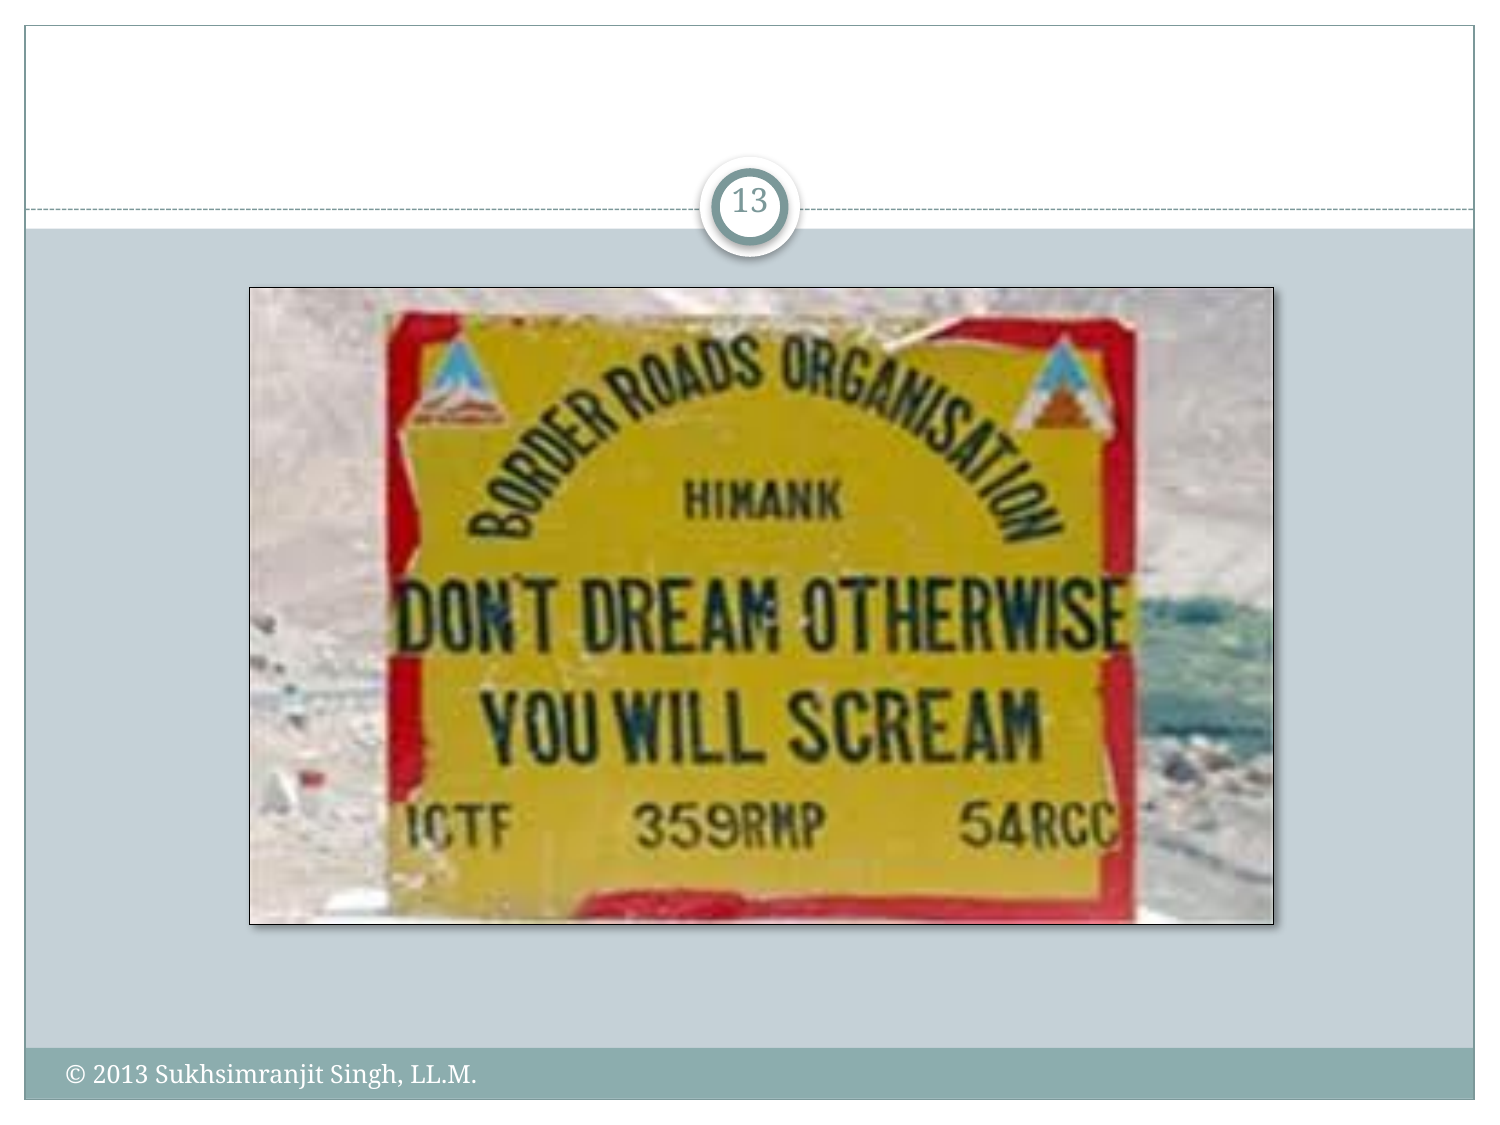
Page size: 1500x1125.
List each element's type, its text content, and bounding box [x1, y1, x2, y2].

footer © 2013 Sukhsimranjit Singh, LL.M. [50, 1051, 638, 1112]
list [249, 287, 1274, 926]
slide_number 13 [712, 165, 788, 238]
